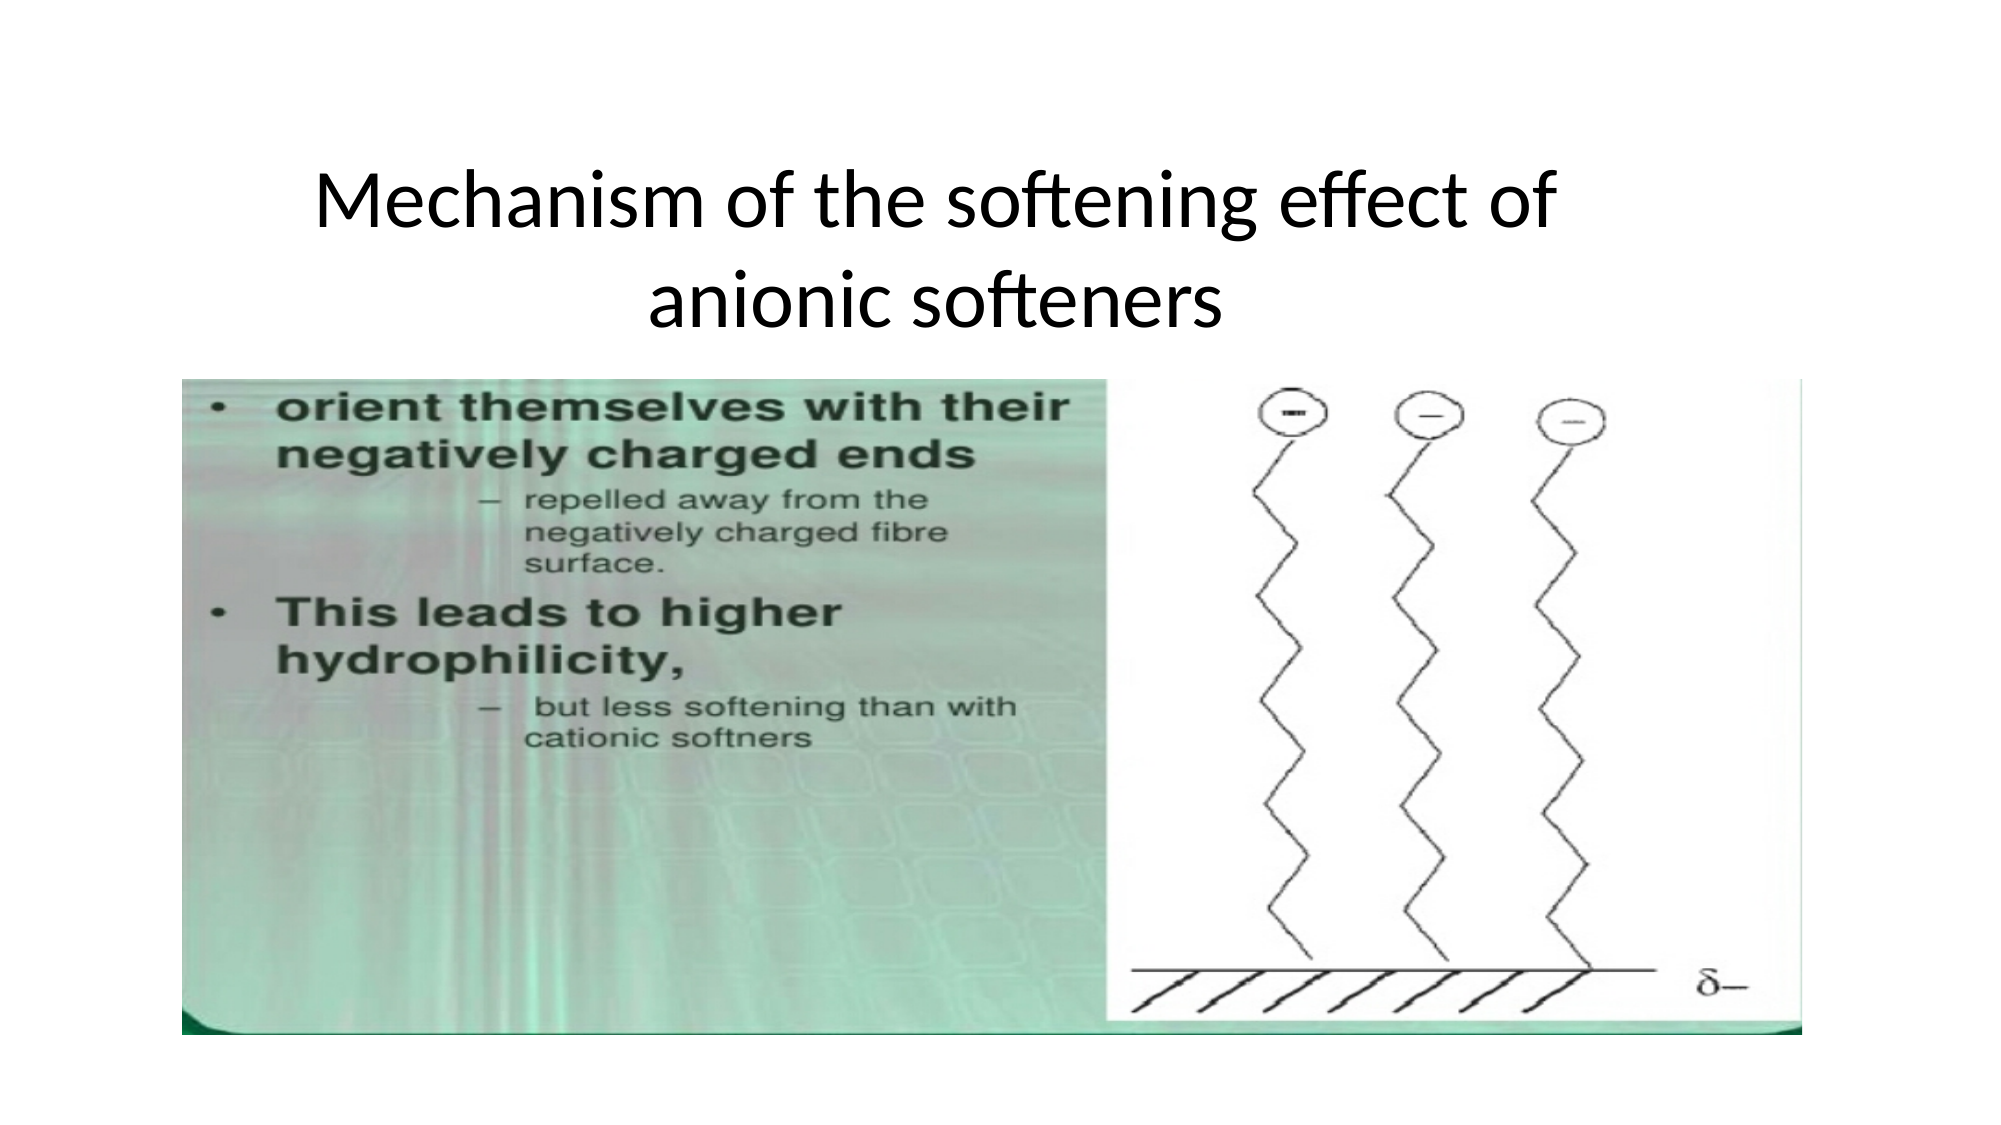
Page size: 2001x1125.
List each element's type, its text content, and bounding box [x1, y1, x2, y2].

picture [181, 379, 1803, 1036]
text_box Mechanism of the softening effect of anionic softeners [182, 137, 1691, 352]
